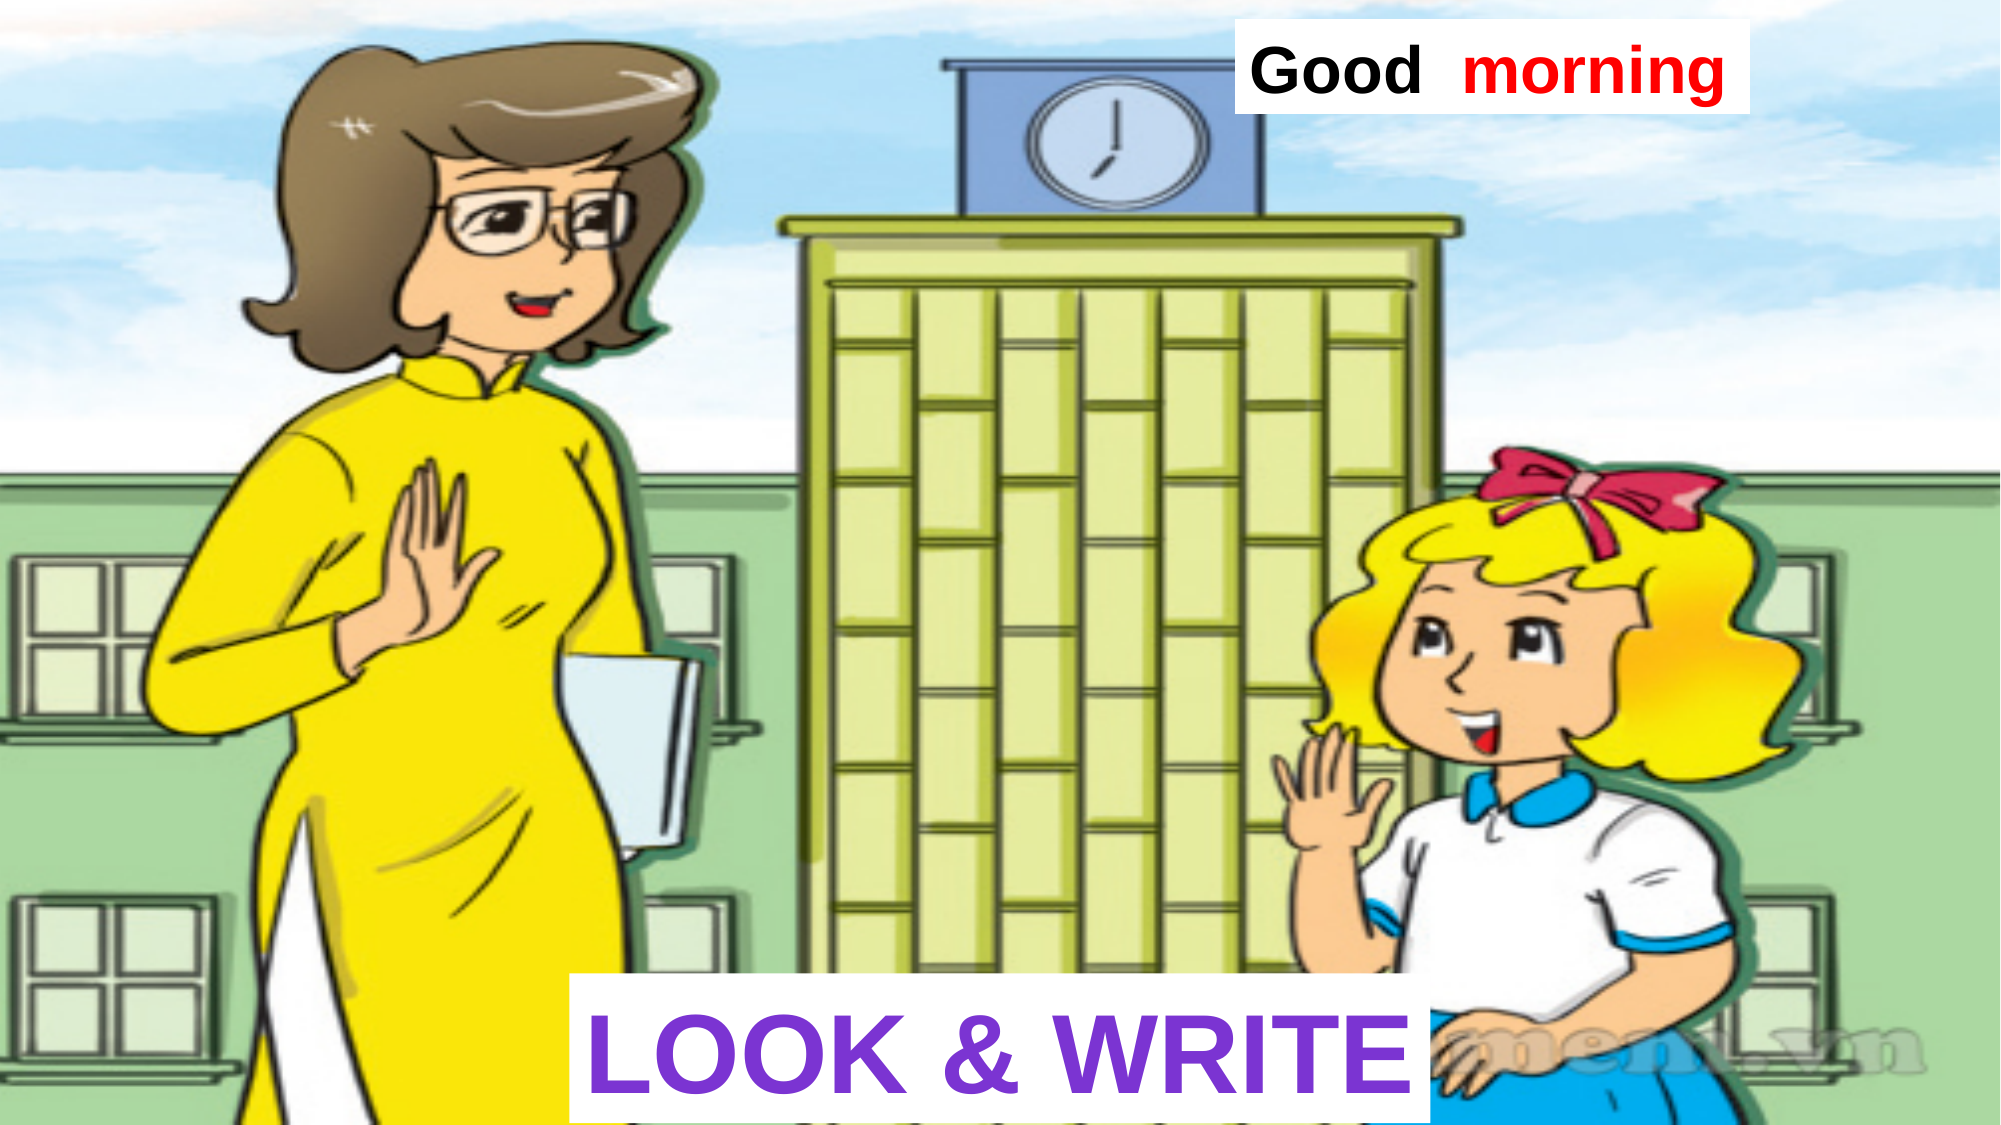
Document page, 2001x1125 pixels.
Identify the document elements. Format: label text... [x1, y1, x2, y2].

text_box LOOK & WRITE [569, 973, 1431, 1124]
picture [0, 0, 2001, 1125]
text_box morning [1402, 19, 1787, 114]
text_box Good [1235, 19, 1402, 114]
